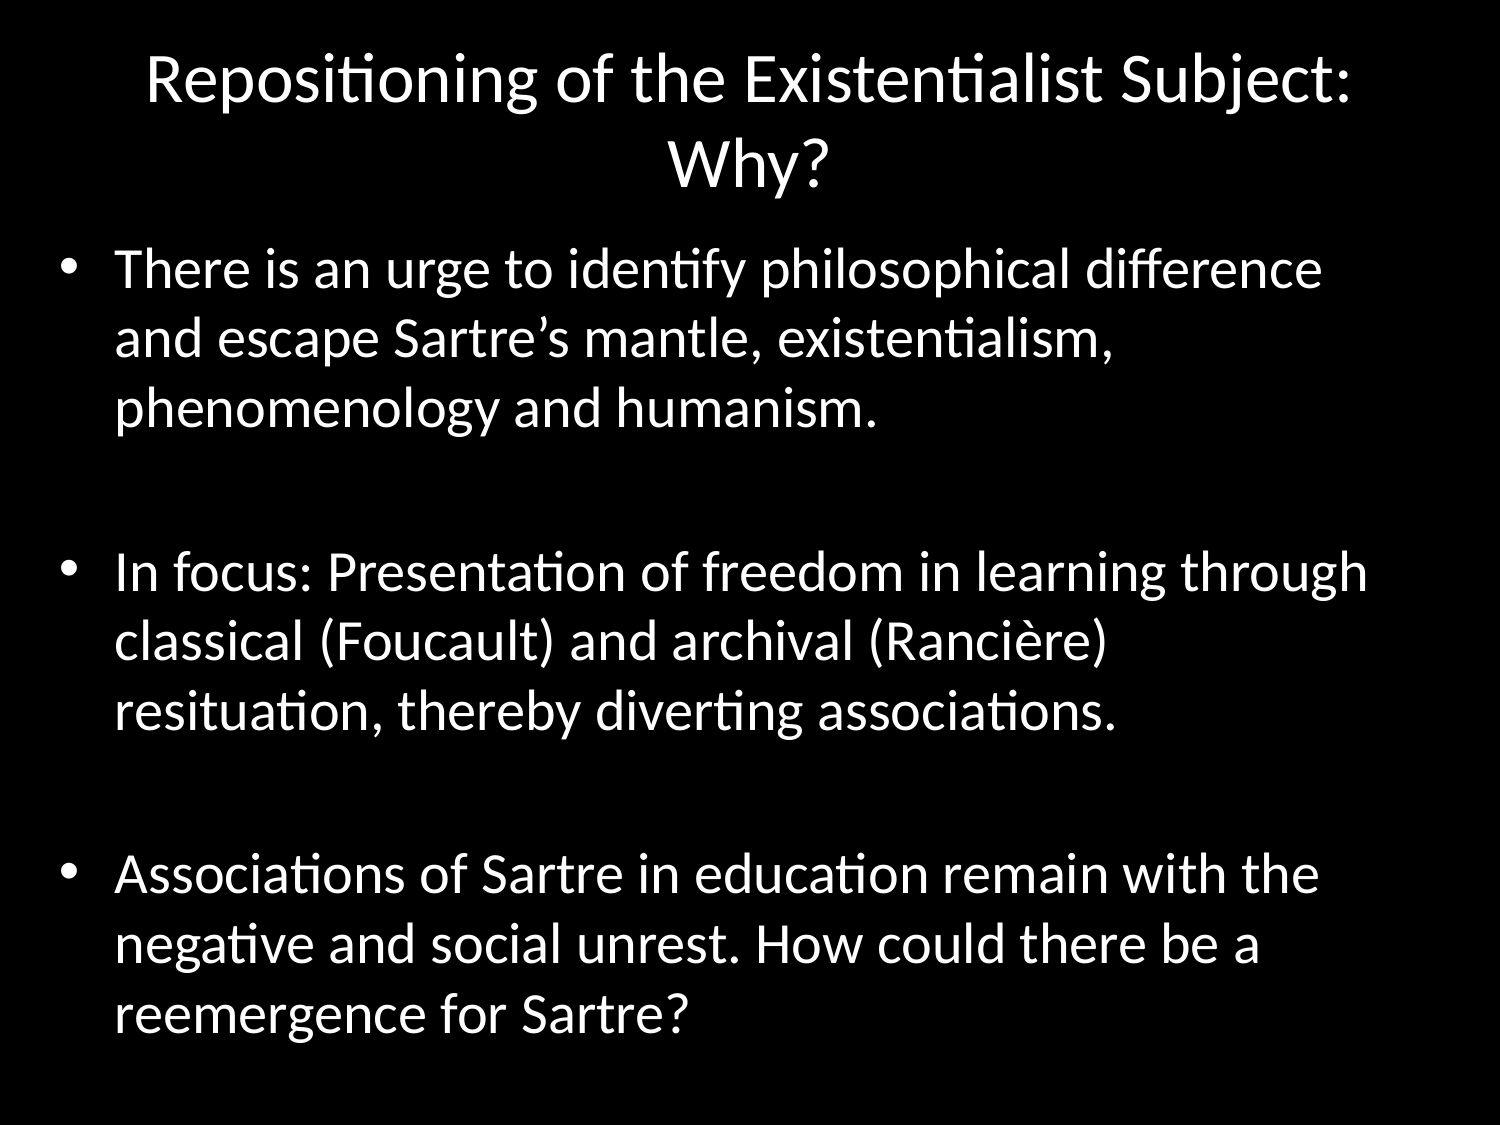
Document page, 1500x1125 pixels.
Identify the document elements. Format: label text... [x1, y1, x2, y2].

title Repositioning of the Existentialist Subject: Why? [75, 22, 1425, 211]
list There is an urge to identify philosophical difference and escape Sartre’s mantle, existentialism, phenomenology and humanism. In focus: Presentation of freedom in learning through classical (Foucault) and archival (Rancière) resituation, thereby diverting associations. Associations of Sartre in education remain with the negative and social unrest. How could there be a reemergence for Sartre? [43, 135, 1394, 1076]
